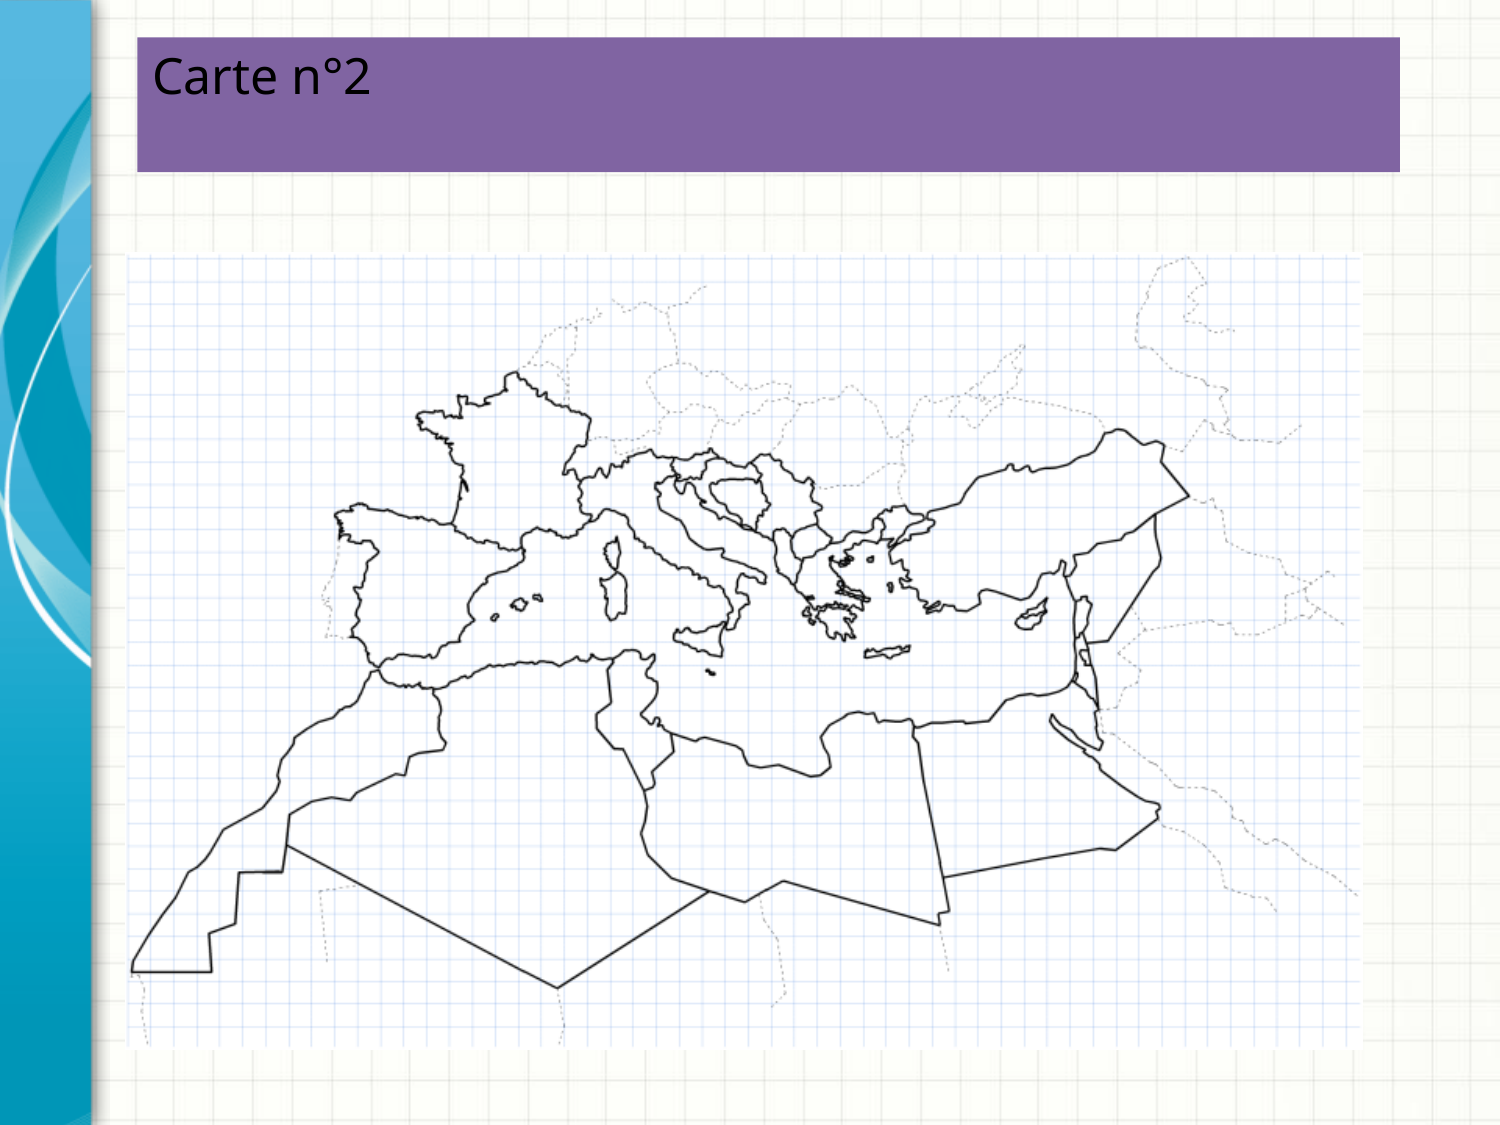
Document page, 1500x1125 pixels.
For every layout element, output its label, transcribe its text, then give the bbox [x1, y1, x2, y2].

text_box Carte n°2 [137, 37, 1400, 173]
picture [0, 0, 1500, 1125]
